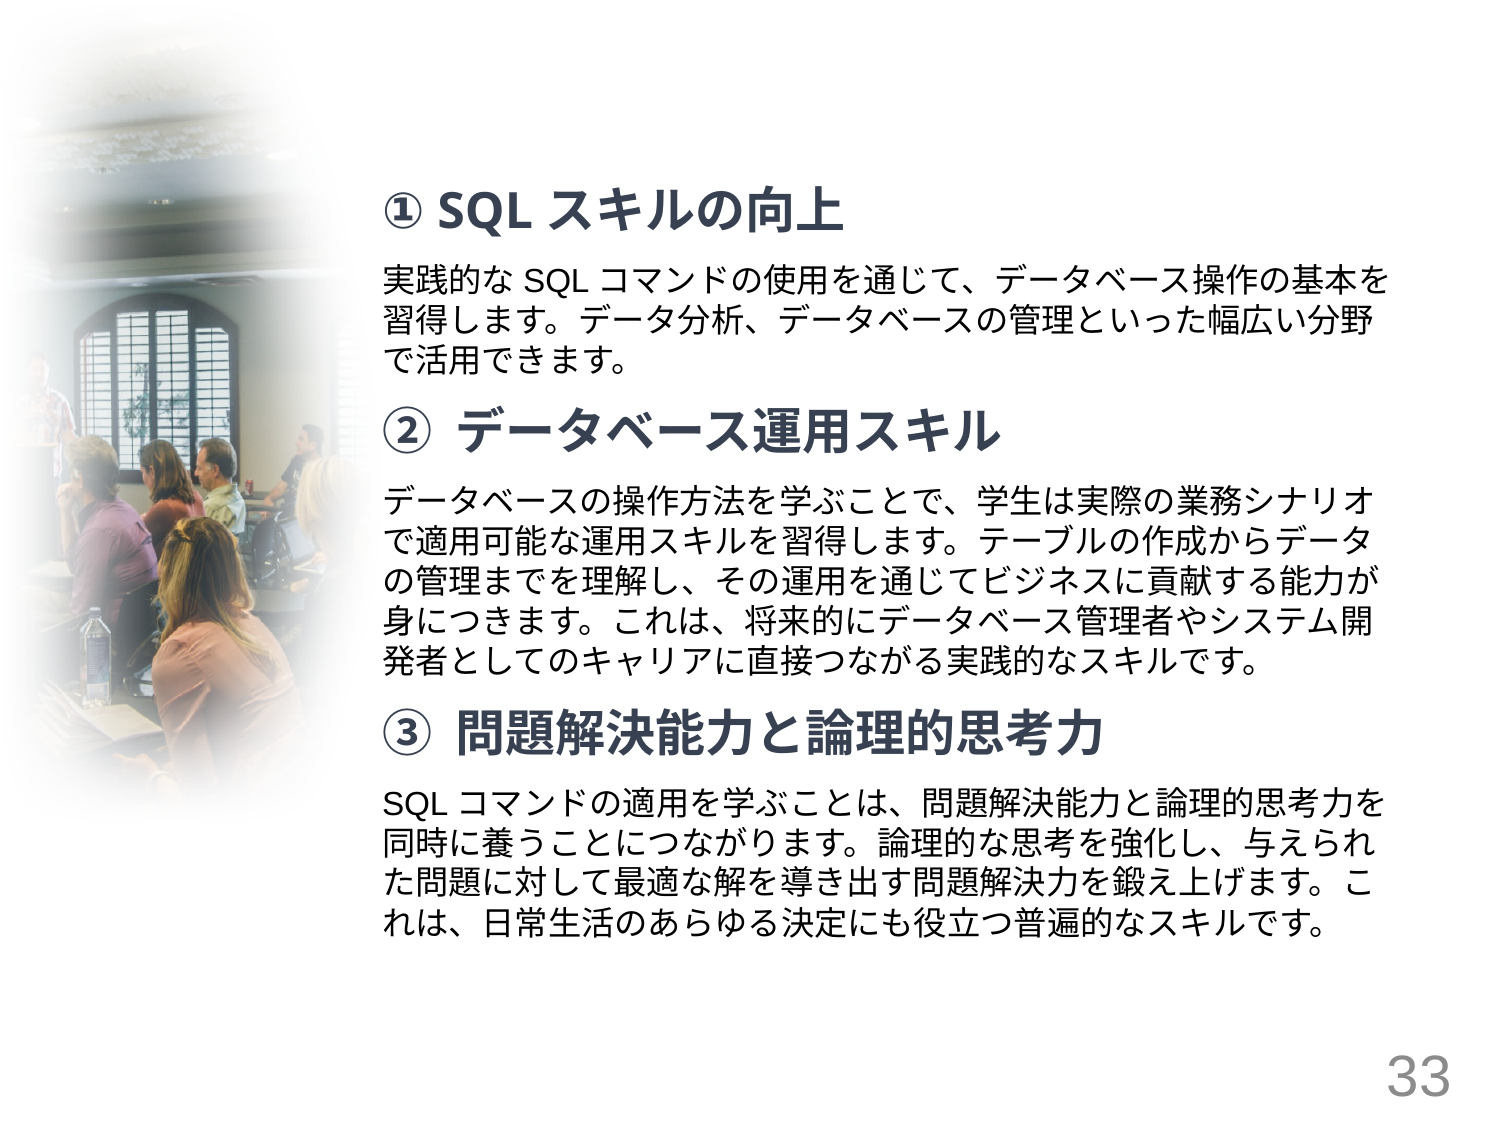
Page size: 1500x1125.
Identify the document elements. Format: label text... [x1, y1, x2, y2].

slide_number 33 [1129, 1042, 1467, 1103]
picture [0, 0, 390, 828]
list ① SQLスキルの向上 実践的なSQLコマンドの使用を通じて、データベース操作の基本を習得します。データ分析、データベースの管理といった幅広い分野で活用できます。 ② データベース運用スキル データベースの操作方法を学ぶことで、学生は実際の業務シナリオで適用可能な運用スキルを習得します。テーブルの作成からデータの管理までを理解し、その運用を通じてビジネスに貢献する能力が身につきます。これは、将来的にデータベース管理者やシステム開発者としてのキャリアに直接つながる実践的なスキルです。 ③ 問題解決能力と論理的思考力 SQLコマンドの適用を学ぶことは、問題解決能力と論理的思考力を同時に養うことにつながります。論理的な思考を強化し、与えられた問題に対して最適な解を導き出す問題解決力を鍛え上げます。これは、日常生活のあらゆる決定にも役立つ普遍的なスキルです。 [367, 170, 1410, 998]
